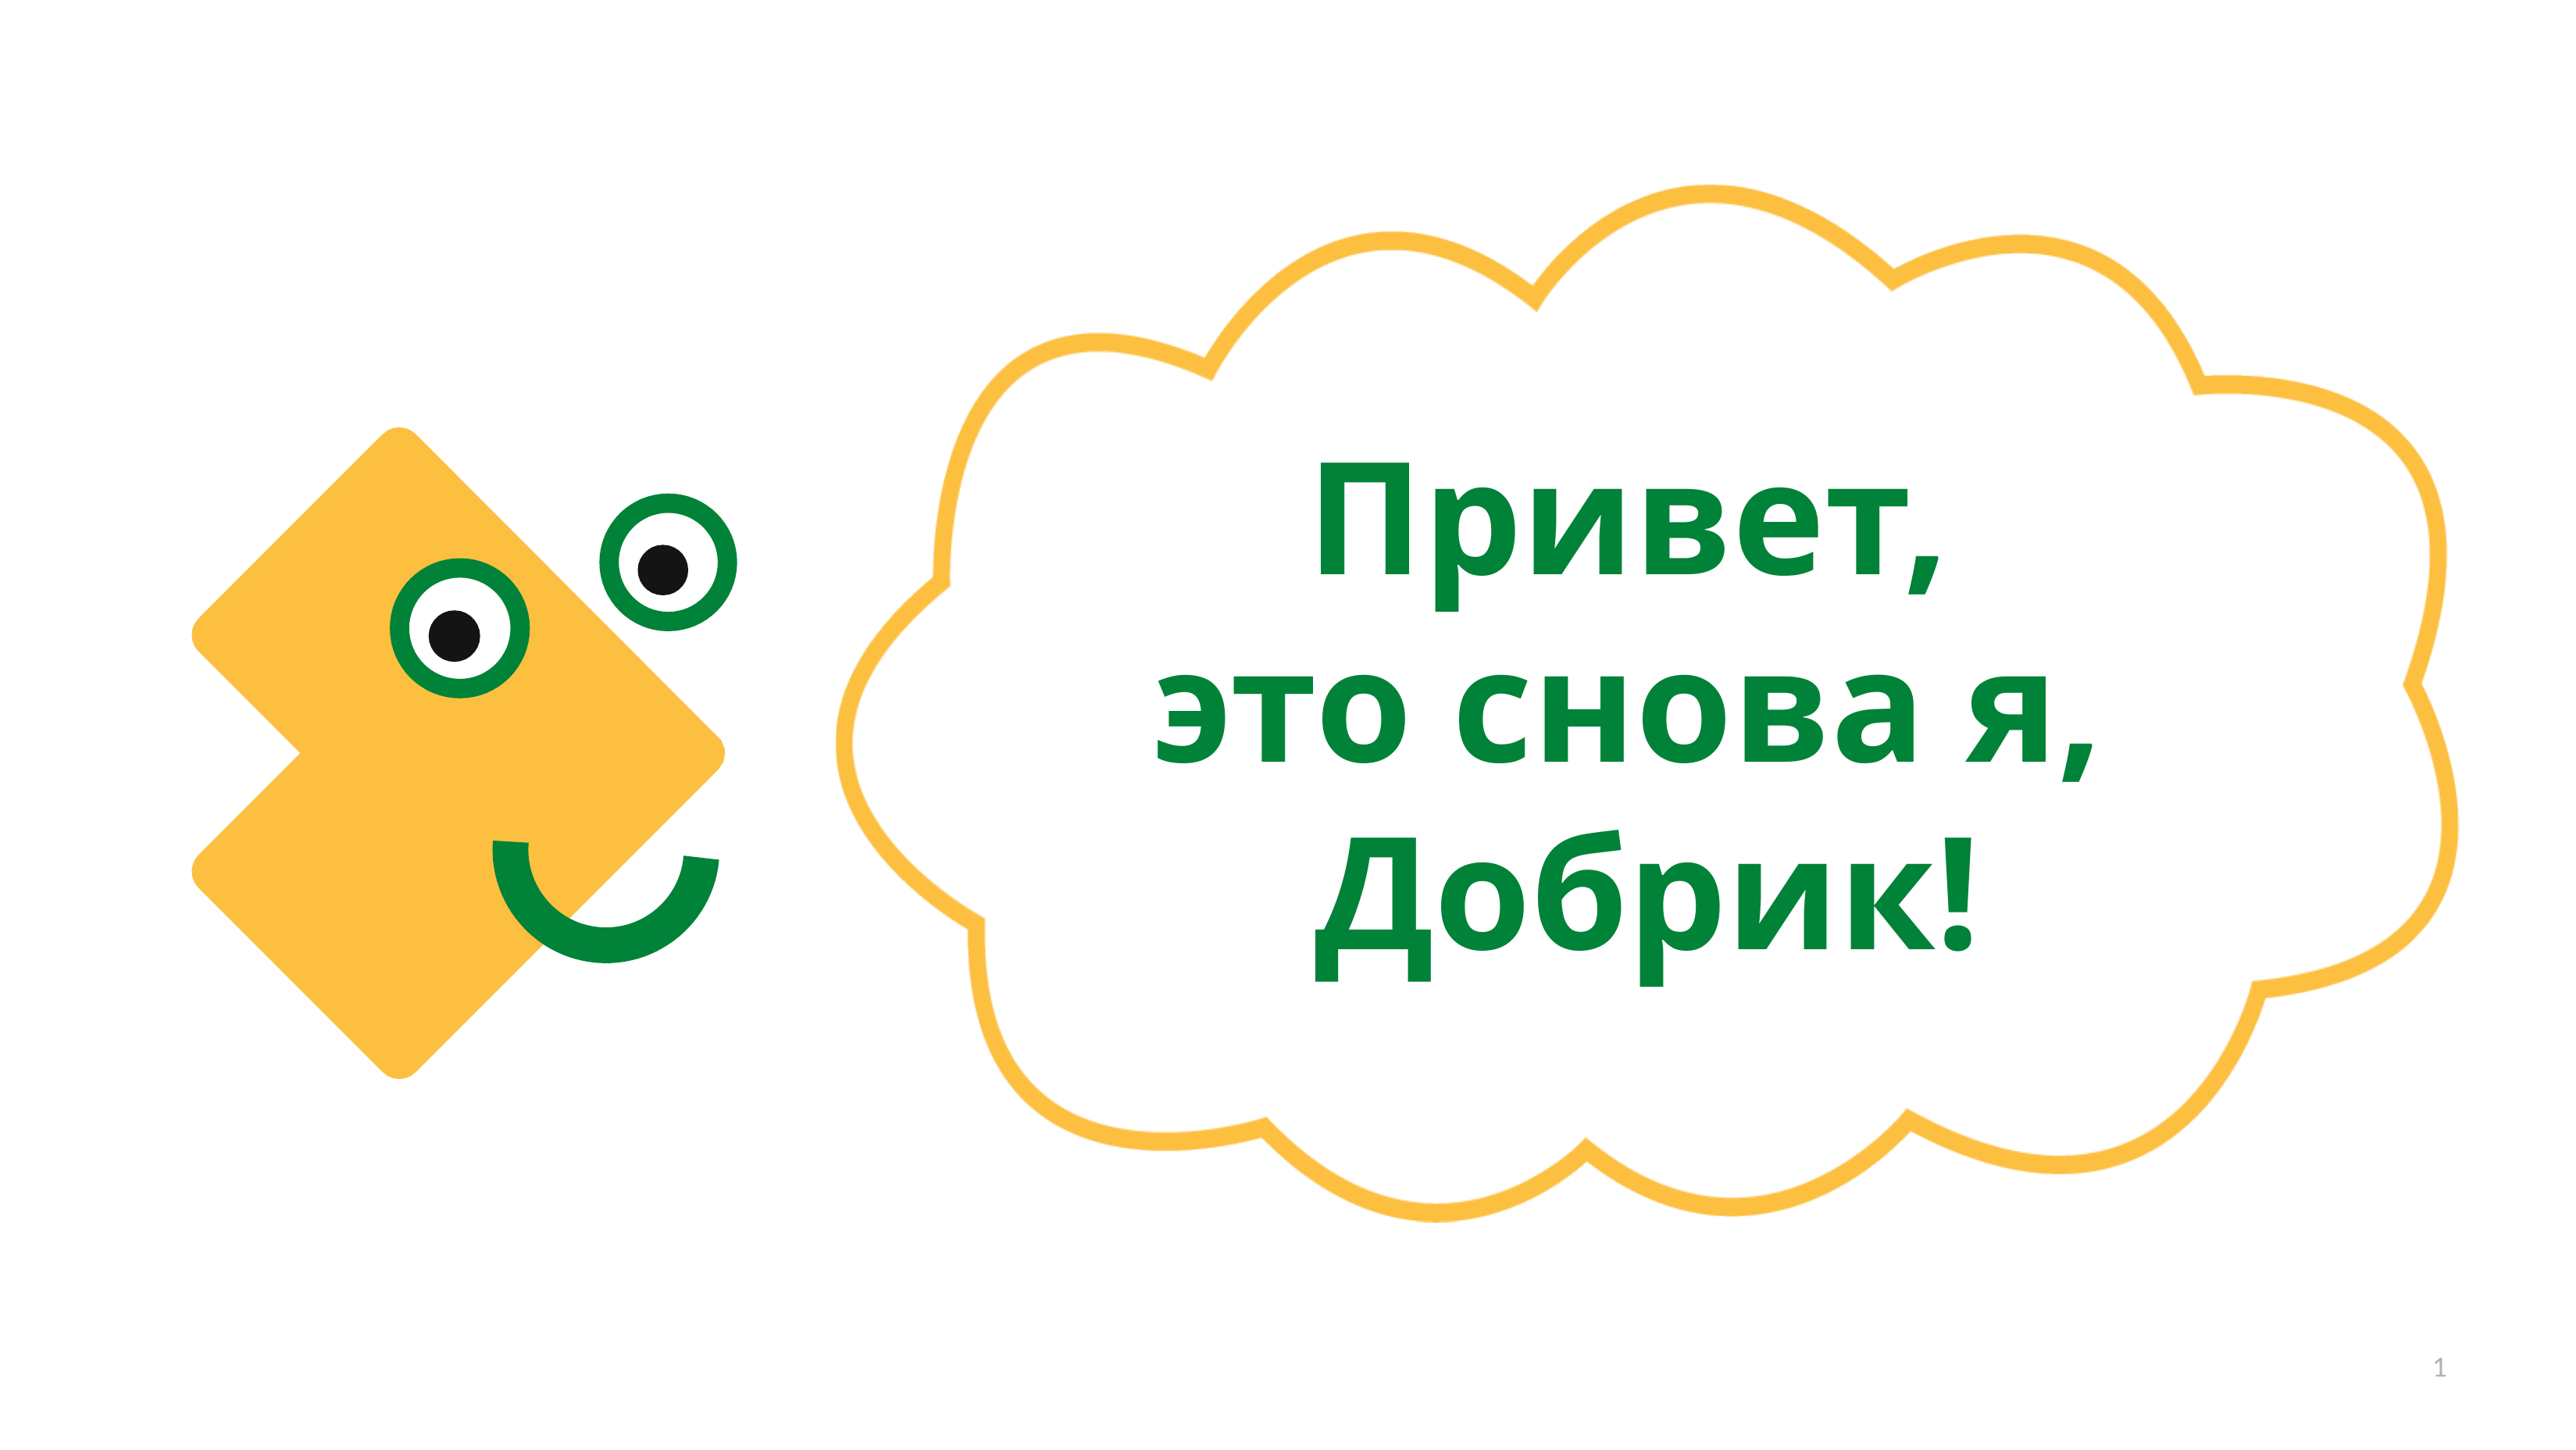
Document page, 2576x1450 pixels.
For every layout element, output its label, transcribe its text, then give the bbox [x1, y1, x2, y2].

text_box [836, 184, 2460, 1223]
slide_number 1 [1854, 1348, 2447, 1384]
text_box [191, 427, 728, 1080]
text_box Привет, это снова я, Добрик! [1004, 412, 2292, 988]
